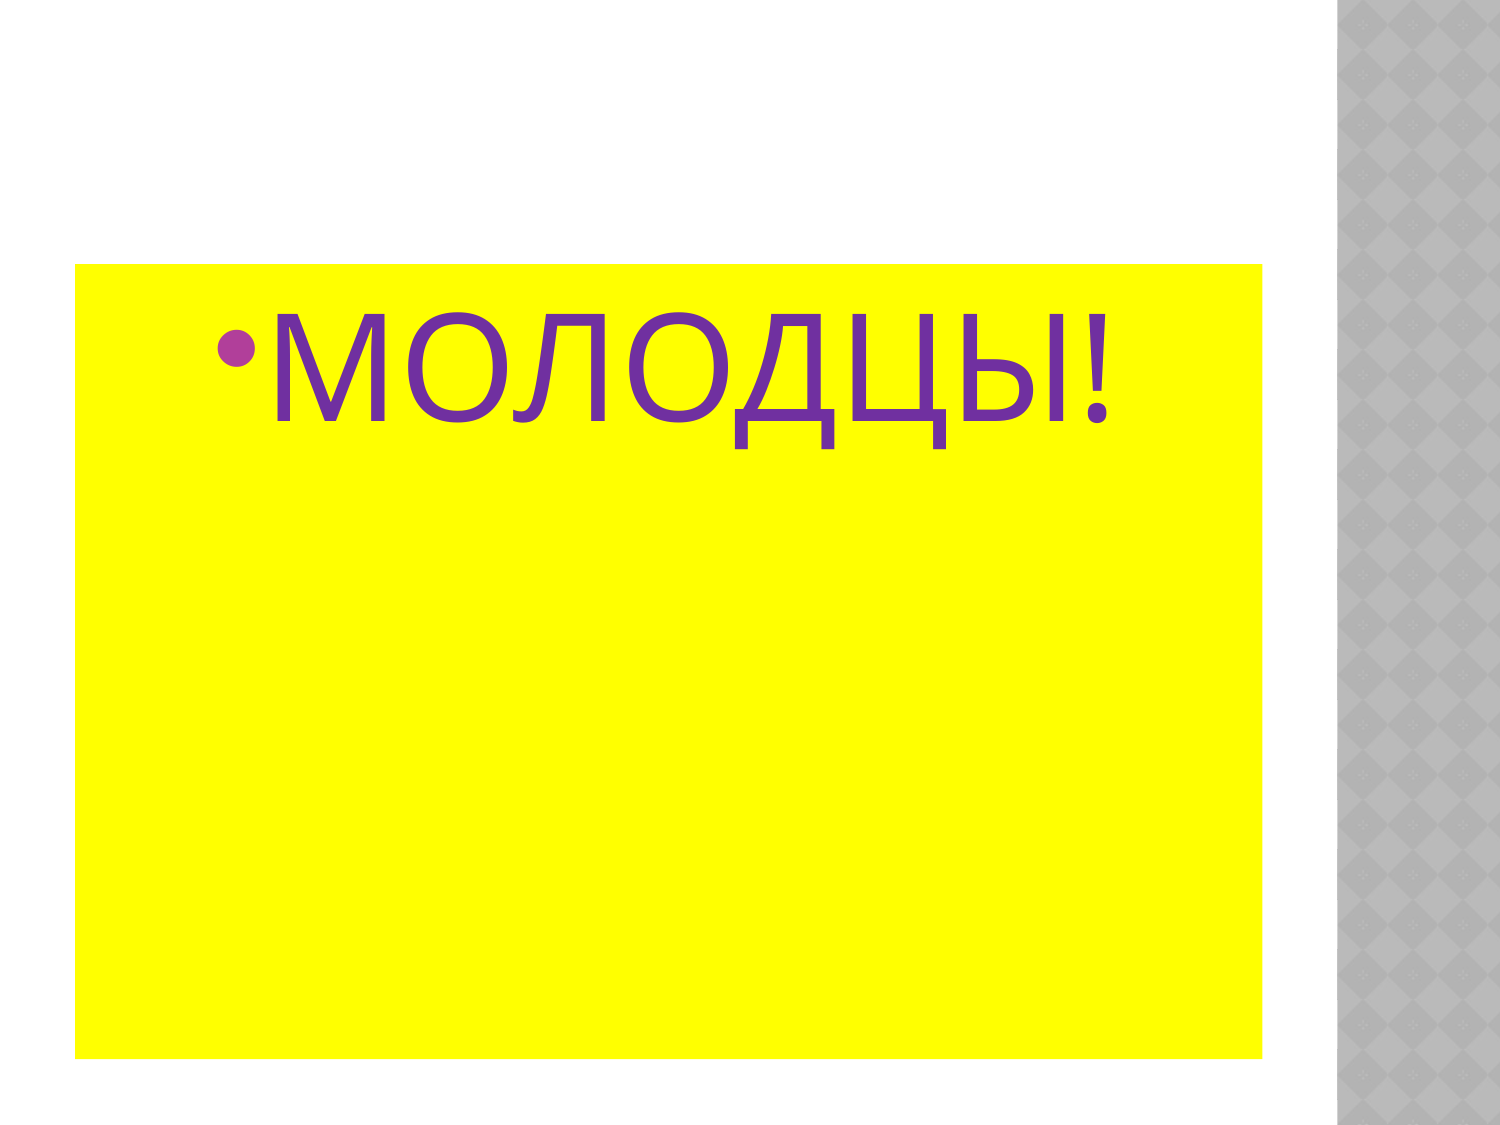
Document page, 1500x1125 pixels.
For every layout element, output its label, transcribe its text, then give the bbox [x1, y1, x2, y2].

list МОЛОДЦЫ! [74, 263, 1263, 1060]
